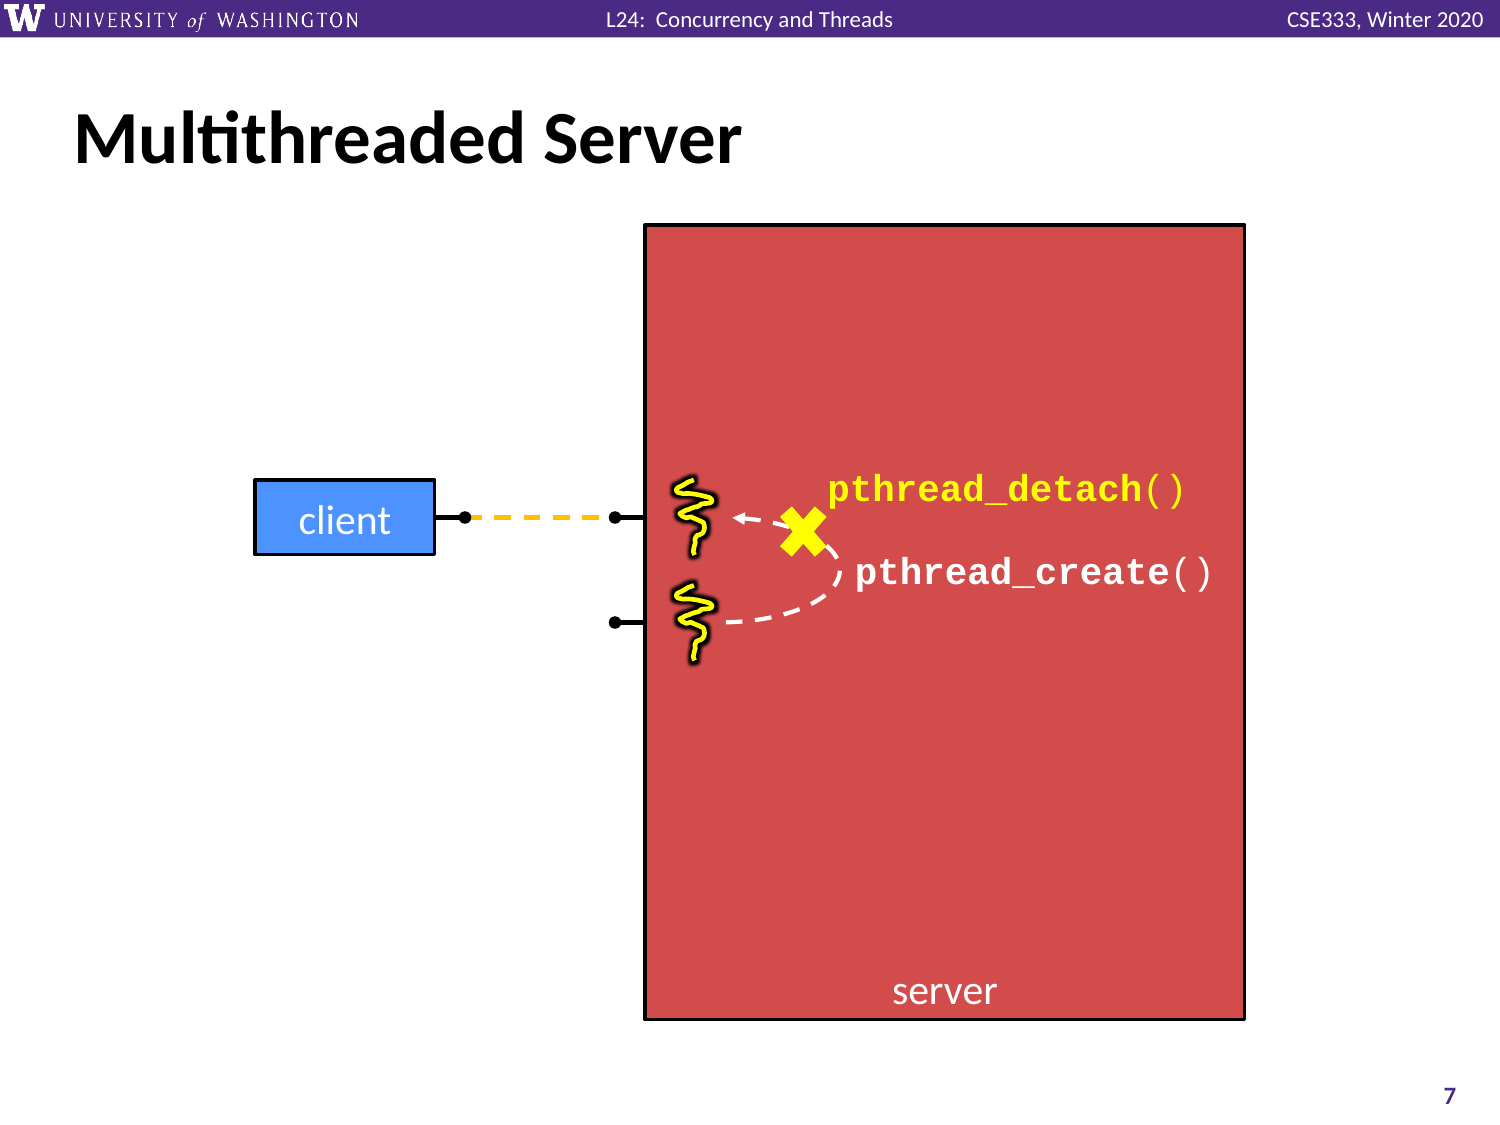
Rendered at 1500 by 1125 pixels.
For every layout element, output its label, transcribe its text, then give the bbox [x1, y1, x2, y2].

slide_number 7 [1400, 1065, 1500, 1125]
title Multithreaded Server [58, 71, 1438, 197]
text_box [676, 479, 713, 555]
text_box [719, 512, 839, 623]
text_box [254, 479, 646, 556]
picture [4, 4, 358, 32]
text_box pthread_create() [839, 539, 1230, 600]
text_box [769, 456, 1203, 571]
text_box server [644, 224, 1245, 1020]
text_box [676, 585, 713, 661]
